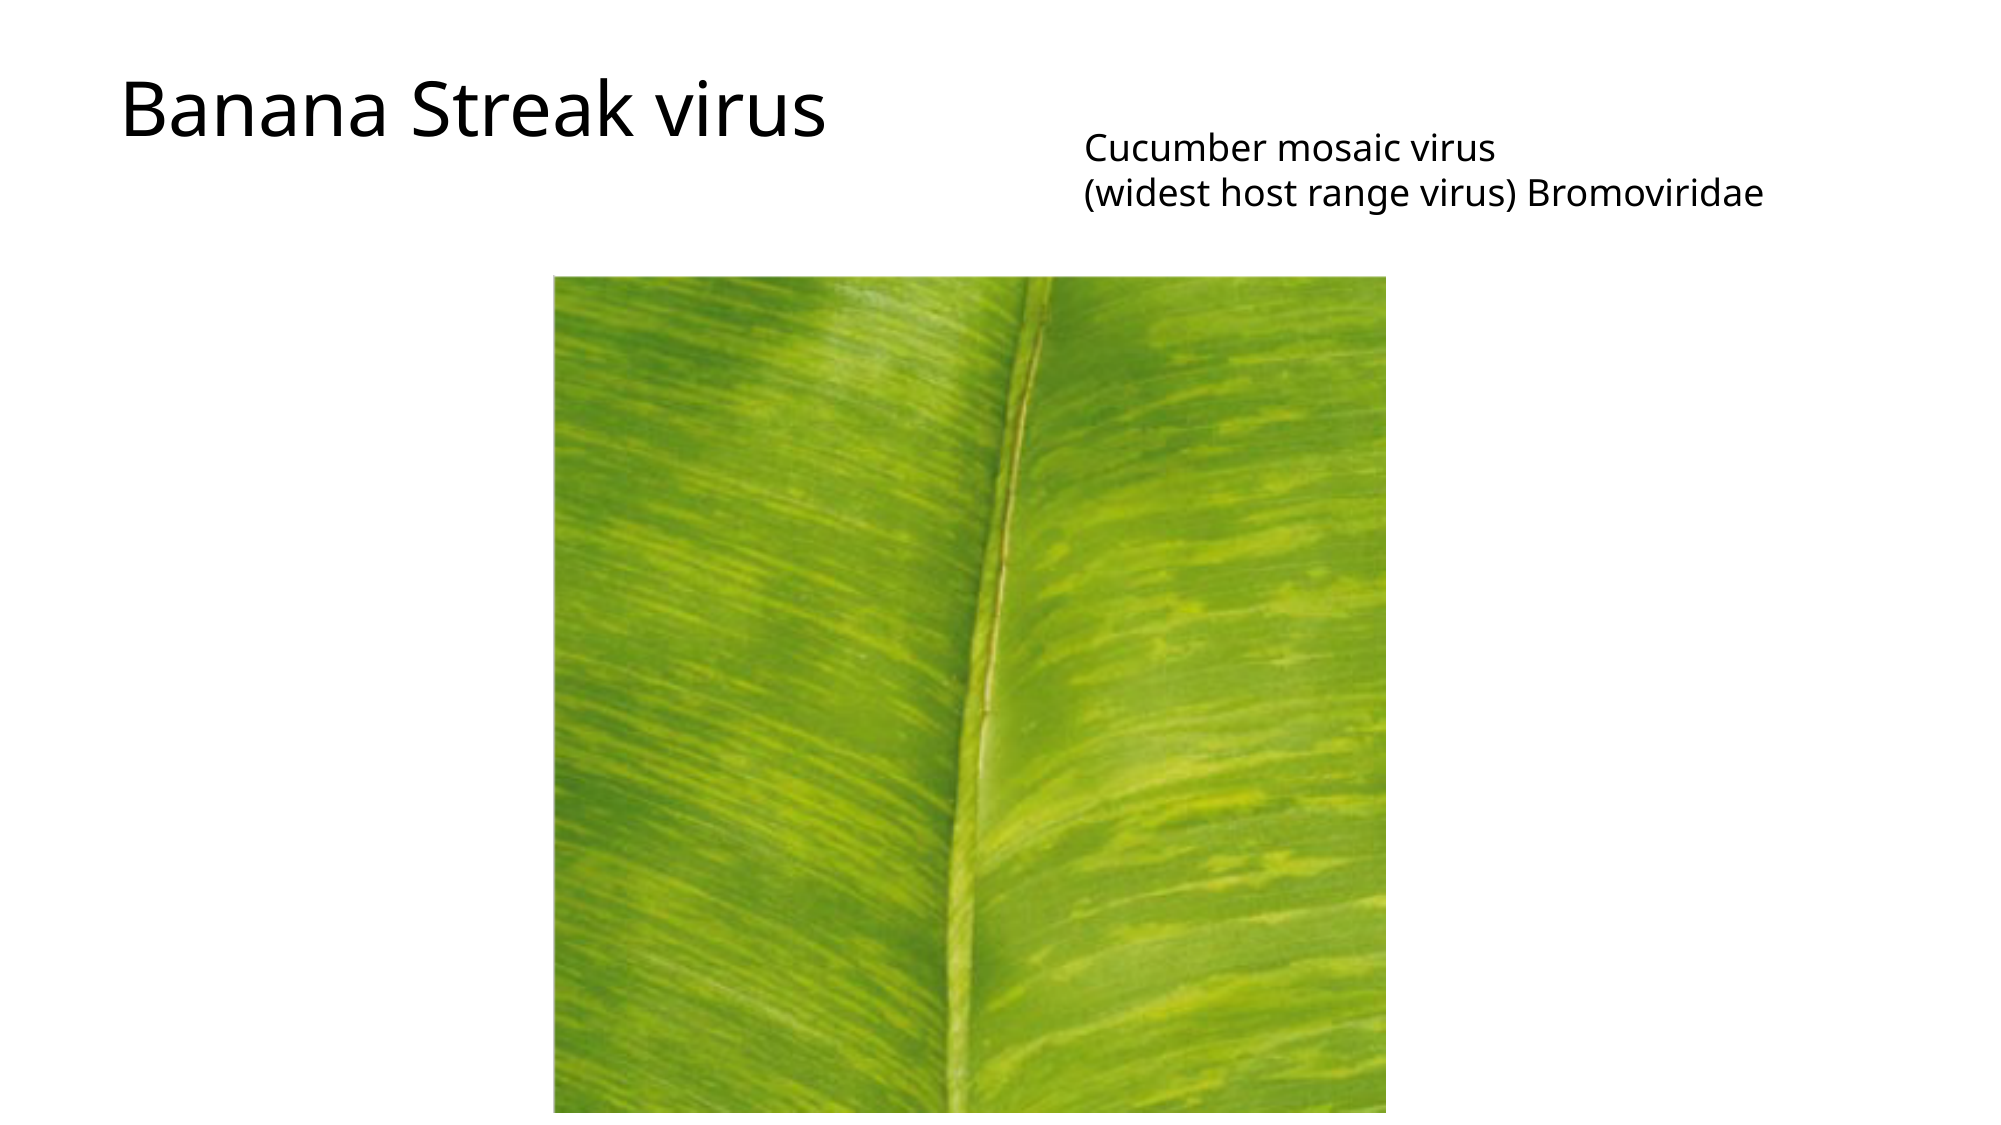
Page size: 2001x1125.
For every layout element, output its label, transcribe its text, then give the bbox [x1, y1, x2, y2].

title Banana Streak virus [104, 63, 1830, 161]
text_box Cucumber mosaic virus (widest host range virus) Bromoviridae [1069, 116, 1780, 221]
picture [553, 275, 1386, 1113]
